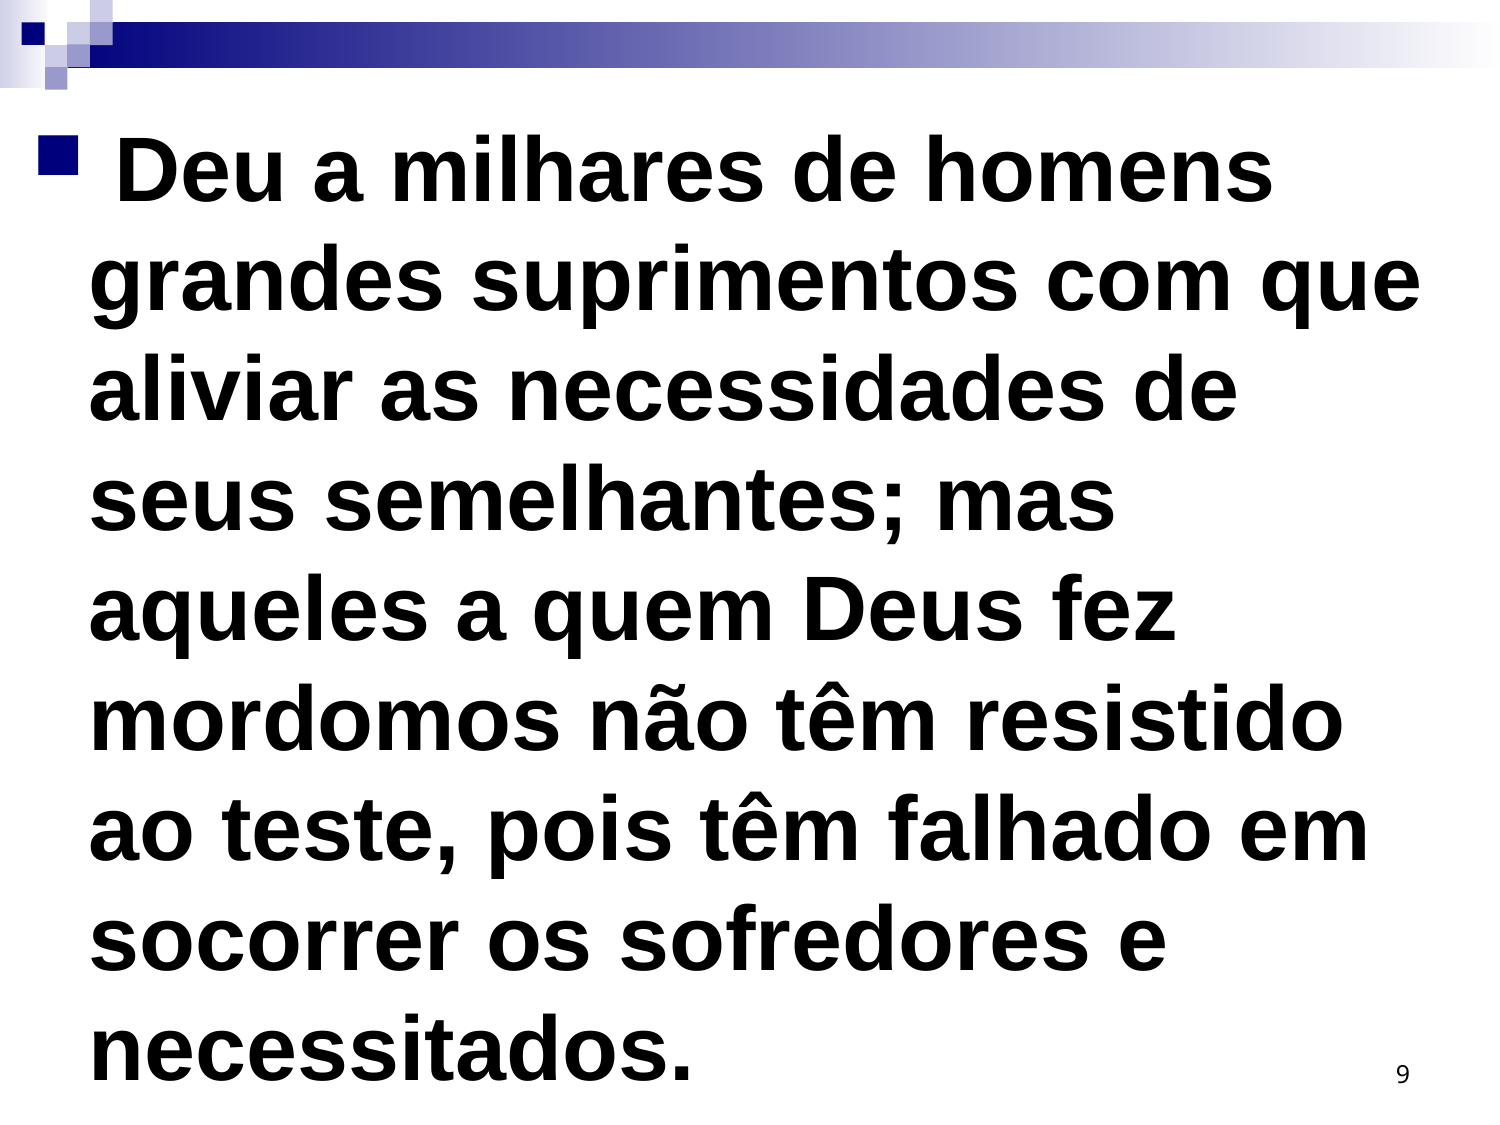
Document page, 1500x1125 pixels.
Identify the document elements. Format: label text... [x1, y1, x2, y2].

list Deu a milhares de homens grandes suprimentos com que aliviar as necessidades de seus semelhantes; mas aqueles a quem Deus fez mordomos não têm resistido ao teste, pois têm falhado em socorrer os sofredores e necessitados. [17, 101, 1477, 1125]
